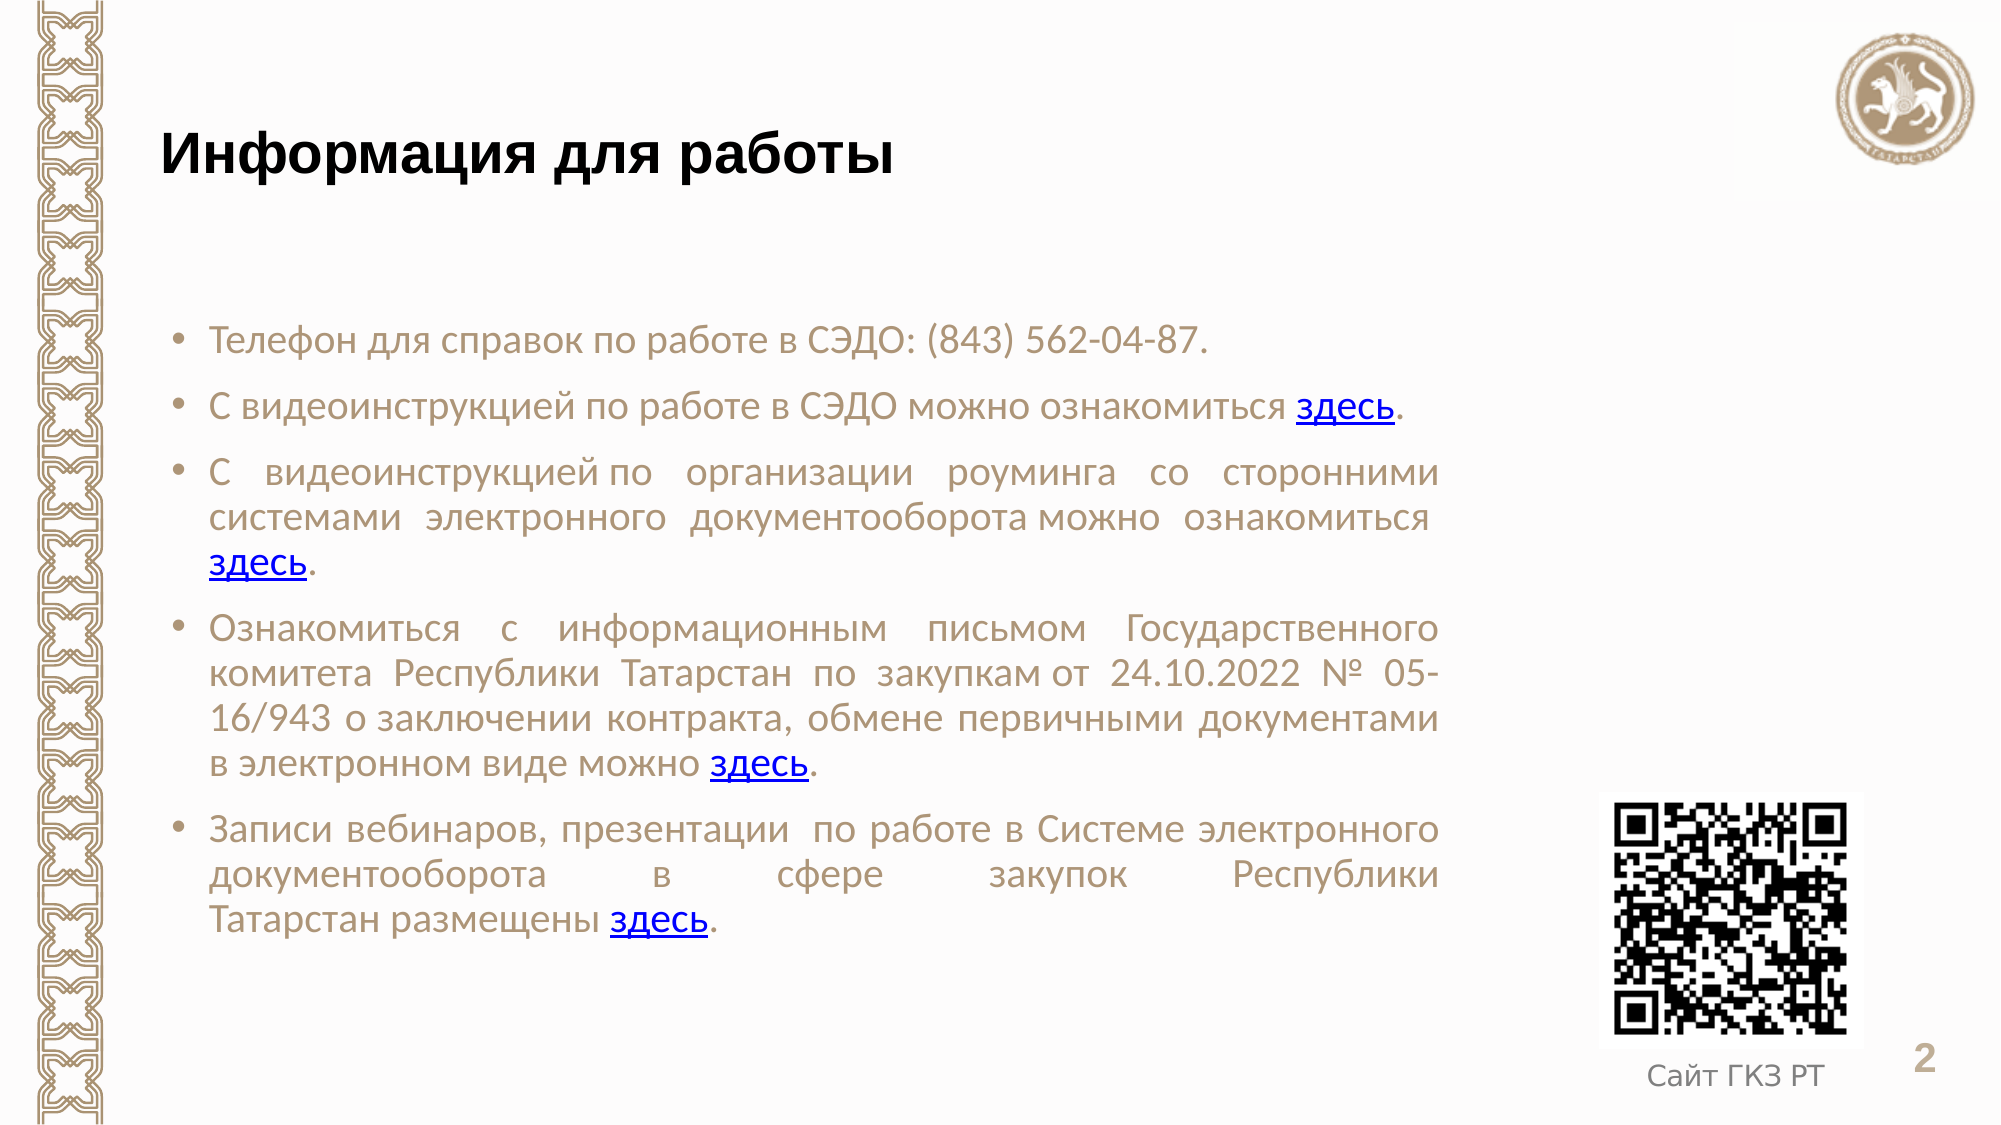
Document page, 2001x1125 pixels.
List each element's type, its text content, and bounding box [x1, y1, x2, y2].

list Информация для работы [145, 55, 1839, 247]
picture [1599, 792, 1864, 1049]
text_box Телефон для справок по работе в СЭДО: (843) 562-04-87. С видеоинструкцией по работе в СЭДО можно ознакомиться здесь. С видеоинструкцией по организации роуминга со сторонними системами электронного документооборота можно ознакомиться здесь. Ознакомиться с информационным письмом Государственного комитета Республики Татарстан по закупкам от 24.10.2022 № 05-16/943 о заключении контракта, обмене первичными документами в электронном виде можно здесь. Записи вебинаров, презентации по работе в Системе электронного документооборота в сфере закупок Республики Татарстан размещены здесь. [156, 310, 1455, 1049]
picture [1734, 22, 2000, 201]
text_box Сайт ГКЗ РТ [1604, 1056, 1868, 1093]
